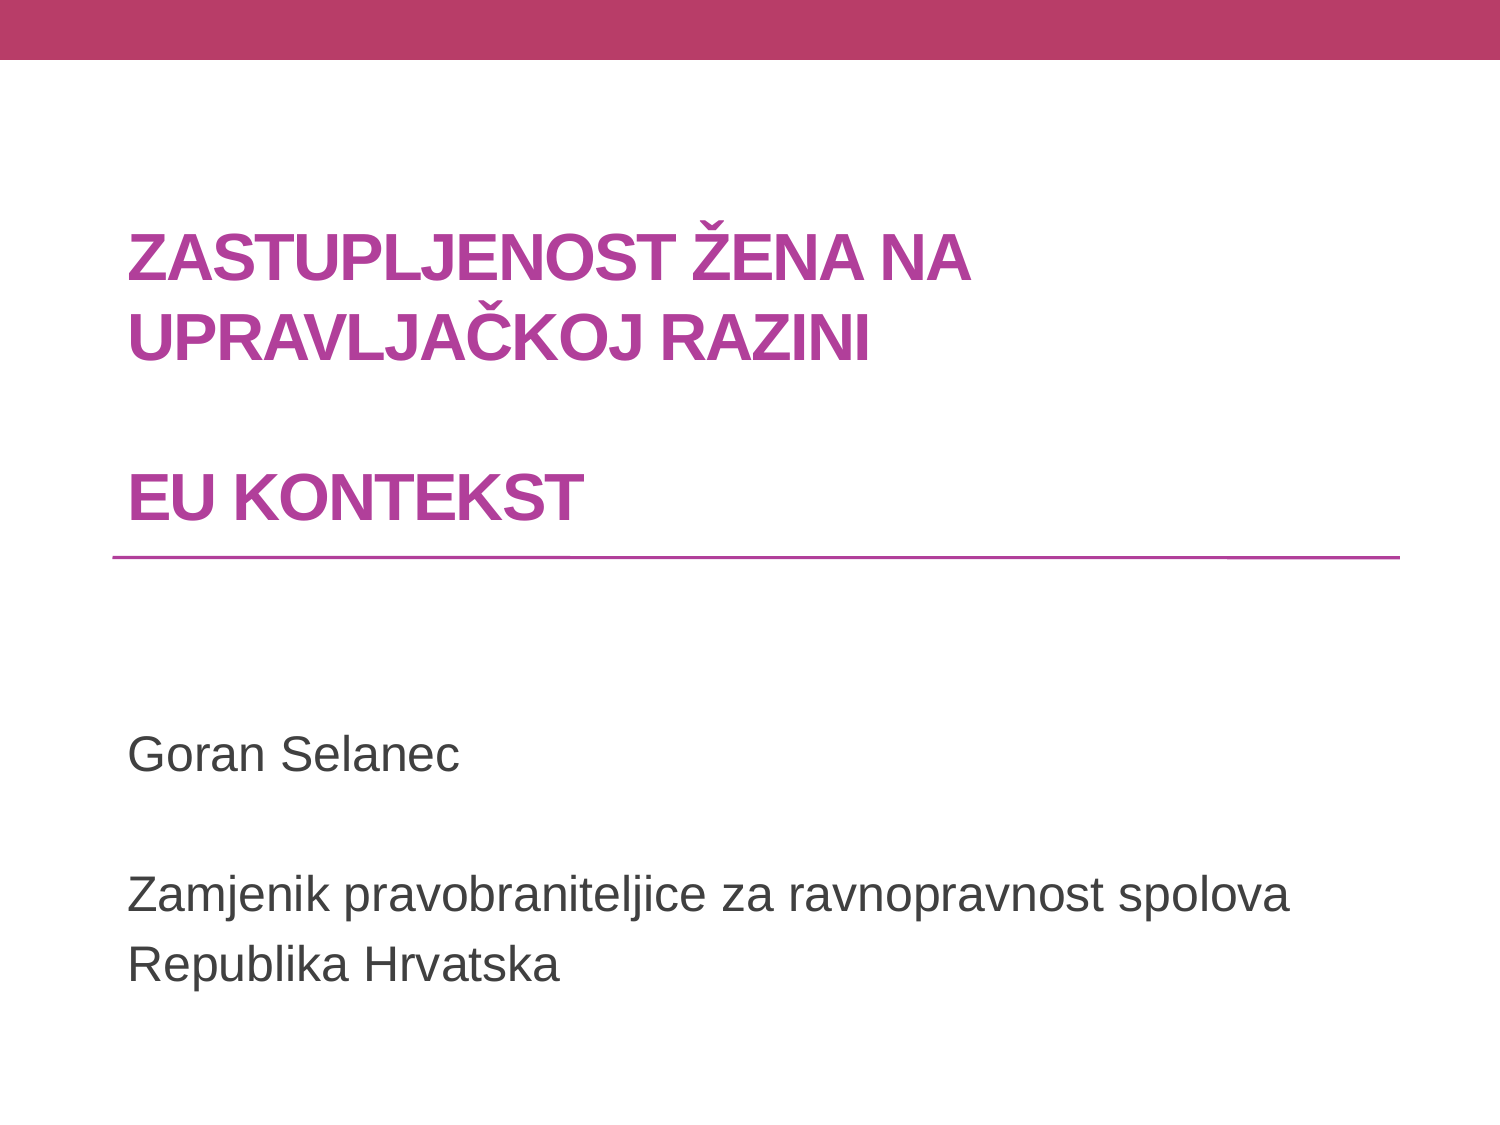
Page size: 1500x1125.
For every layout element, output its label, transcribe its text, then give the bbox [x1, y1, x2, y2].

title Zastupljenost žena na upravljačkoj razini EU Kontekst [112, 224, 1436, 542]
subtitle Goran Selanec Zamjenik pravobraniteljice za ravnopravnost spolova Republika Hrvatska [112, 574, 1424, 1012]
